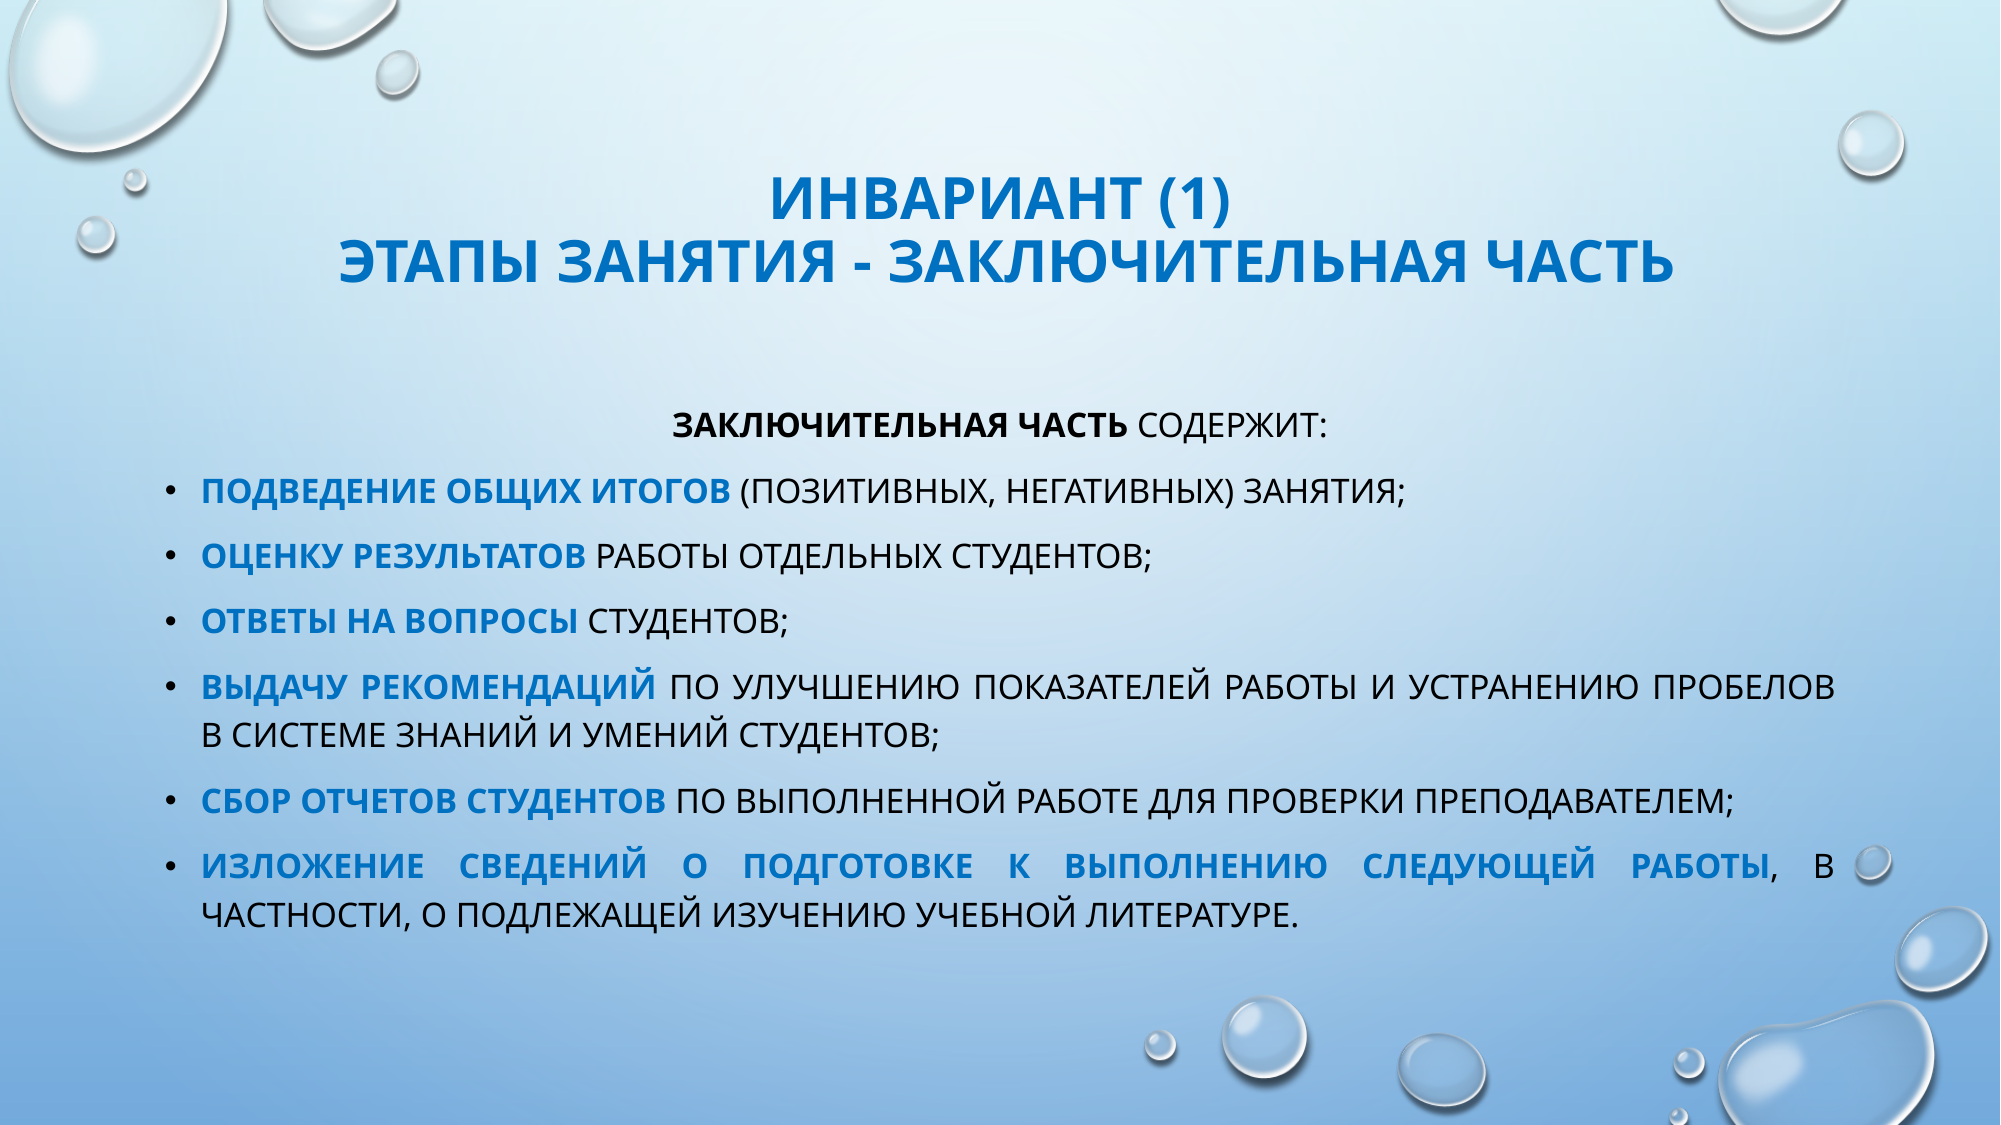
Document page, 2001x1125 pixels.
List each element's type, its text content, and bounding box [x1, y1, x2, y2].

list Заключительная часть содержит: подведение общих итогов (позитивных, негативных) занятия; оценку результатов работы отдельных студентов; ответы на вопросы студентов; выдачу рекомендаций по улучшению показателей работы и устранению пробелов в системе знаний и умений студентов; сбор отчетов студентов по выполненной работе для проверки преподавателем; изложение сведений о подготовке к выполнению следующей работы, в частности, о подлежащей изучению учебной литературе. [149, 388, 1850, 950]
picture [0, 0, 2000, 1125]
title Инвариант (1) этапы занятия - заключительная часть [149, 101, 1851, 364]
